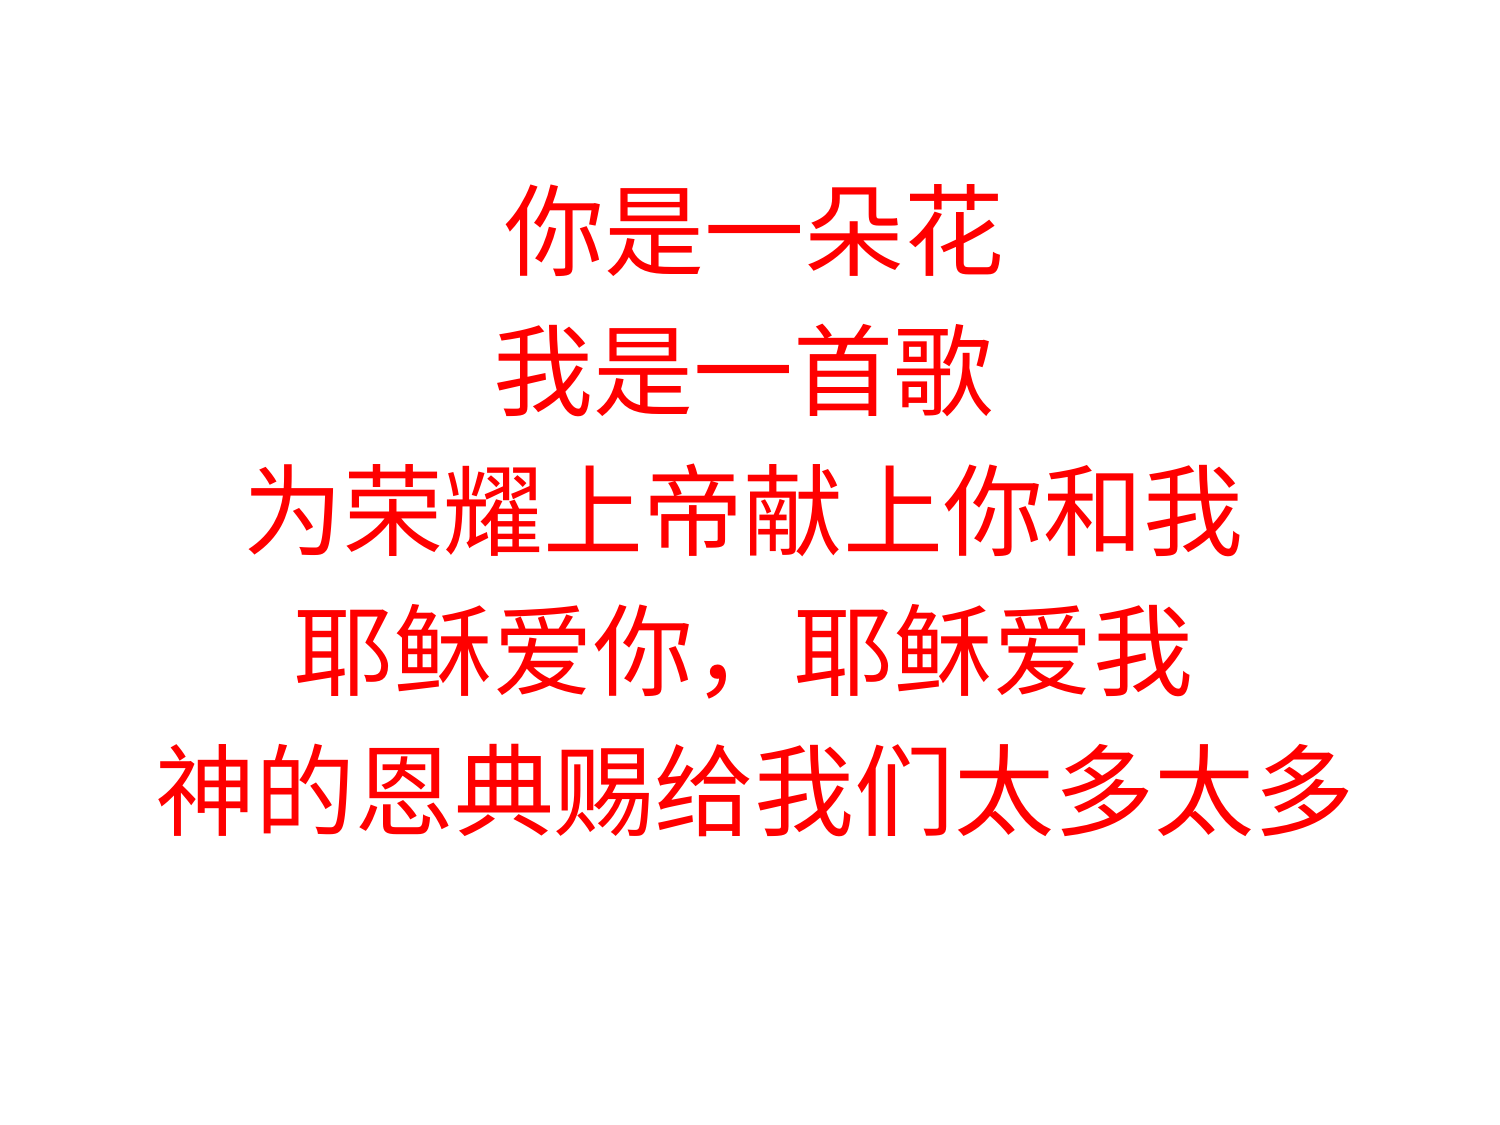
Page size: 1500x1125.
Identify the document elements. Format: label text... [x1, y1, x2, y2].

list 你是一朵花 我是一首歌 为荣耀上帝献上你和我 耶稣爱你，耶稣爱我 神的恩典赐给我们太多太多 [75, 160, 1436, 1005]
